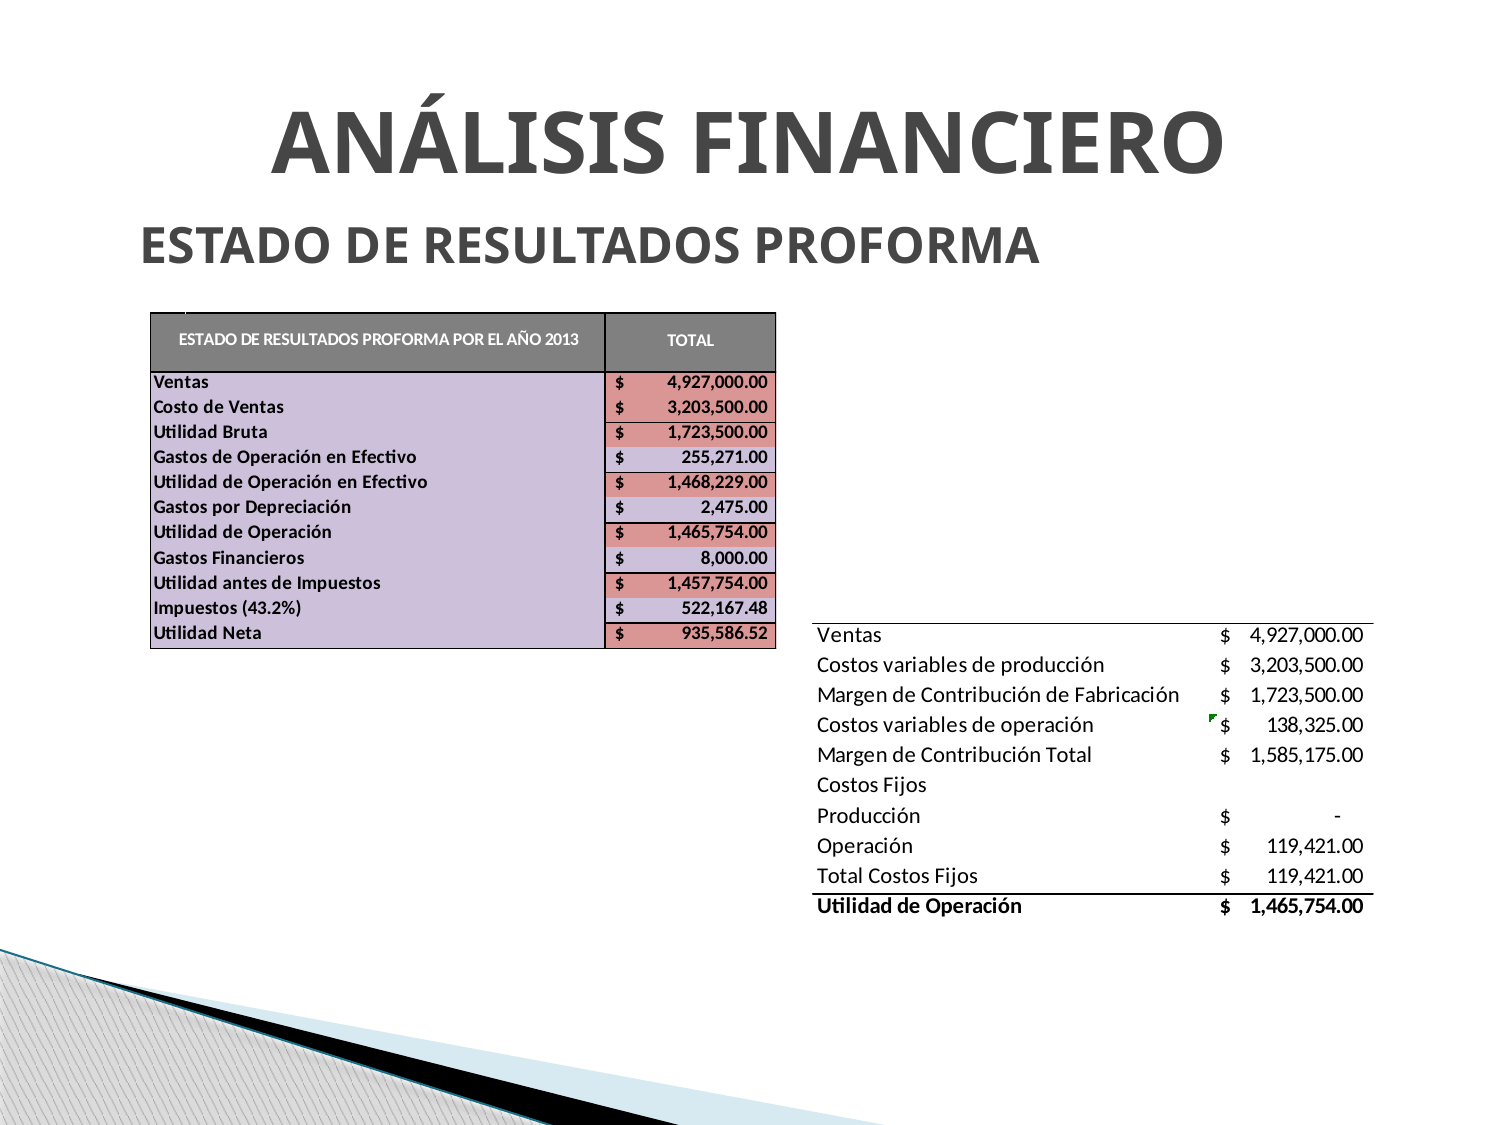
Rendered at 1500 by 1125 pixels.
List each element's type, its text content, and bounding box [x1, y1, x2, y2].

picture [812, 592, 1376, 926]
title ANÁLISIS FINANCIERO [75, 45, 1425, 233]
picture [149, 312, 778, 651]
text_box ESTADO DE RESULTADOS PROFORMA [124, 199, 1388, 288]
